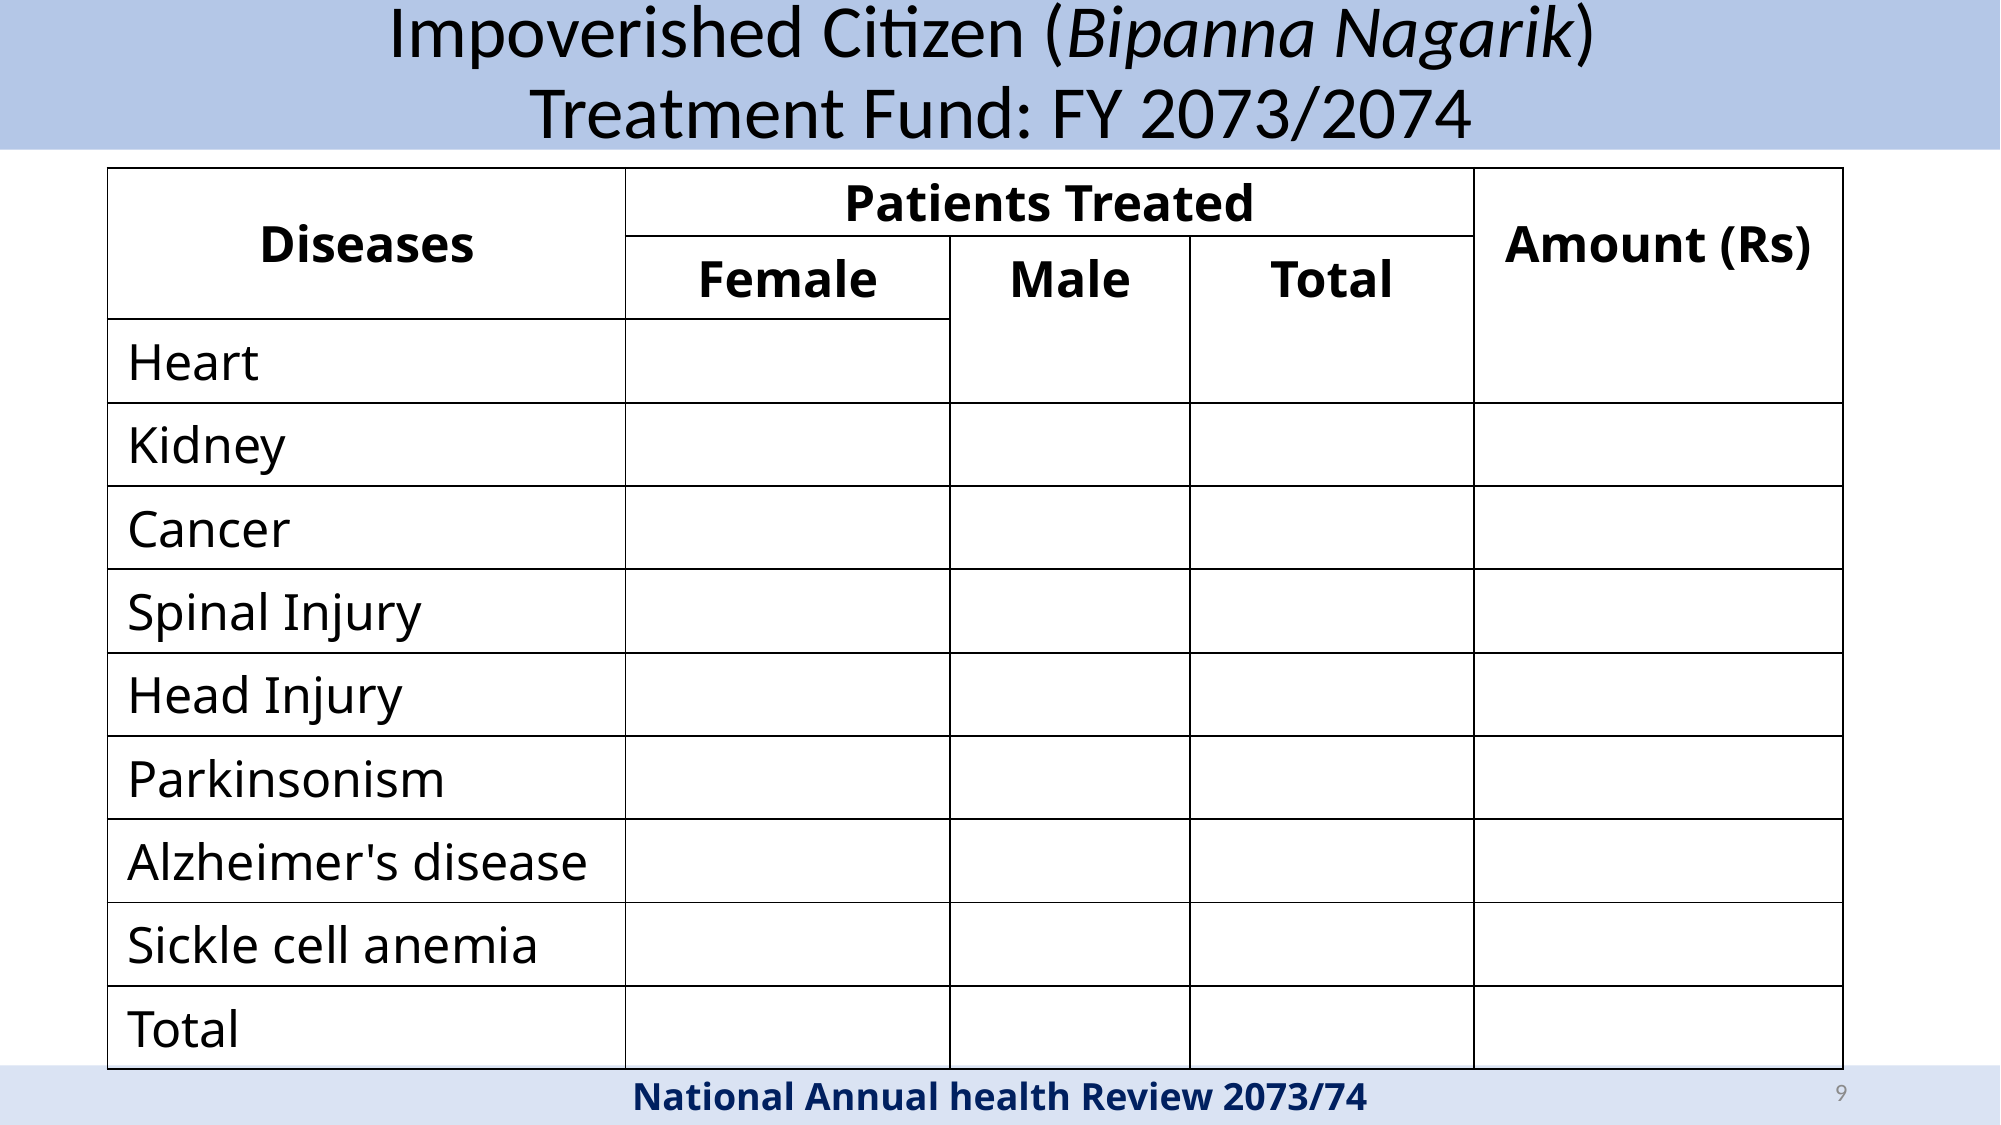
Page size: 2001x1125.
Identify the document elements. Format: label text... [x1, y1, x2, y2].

table_cell [951, 820, 1189, 902]
table_cell Parkinsonism [108, 737, 625, 818]
table_cell [1475, 487, 1842, 568]
title Impoverished Citizen (Bipanna Nagarik) Treatment Fund: FY 2073/2074 [44, 0, 1959, 149]
table_cell Female [626, 237, 949, 318]
table_cell [626, 570, 949, 652]
table_cell [1475, 820, 1842, 902]
table_cell [626, 487, 949, 568]
slide_number 9 [1412, 1061, 1863, 1122]
table_cell [1191, 319, 1473, 402]
table_cell Total [1191, 237, 1473, 319]
table_cell Male [951, 237, 1189, 319]
table_cell [1191, 654, 1473, 735]
table_cell Spinal Injury [108, 570, 625, 652]
table_cell [1475, 903, 1842, 985]
table_cell [1475, 570, 1842, 652]
table_cell [951, 487, 1189, 568]
table_cell [1475, 987, 1842, 1061]
table_cell [1191, 737, 1473, 818]
table_header Diseases [108, 169, 625, 318]
table_cell [1191, 570, 1473, 652]
table_cell [626, 654, 949, 735]
table_cell Heart [108, 320, 625, 402]
table_cell [1475, 737, 1842, 818]
table_header Patients Treated [626, 169, 1473, 235]
table_cell Sickle cell anemia [108, 903, 625, 985]
table_cell [626, 820, 949, 902]
table_cell [951, 903, 1189, 985]
table_cell [1475, 319, 1842, 402]
table_cell Head Injury [108, 654, 625, 735]
table_cell [626, 737, 949, 818]
table_cell [1191, 820, 1473, 902]
table_cell [951, 319, 1189, 402]
table_cell Total [108, 987, 625, 1068]
table_cell [626, 987, 949, 1068]
table_cell [951, 570, 1189, 652]
table_cell [626, 320, 949, 402]
table_cell [1191, 404, 1473, 485]
table_cell [1191, 487, 1473, 568]
table_cell [626, 903, 949, 985]
table_cell [1191, 903, 1473, 985]
table_cell Alzheimer's disease [108, 820, 625, 902]
table_cell [1475, 404, 1842, 485]
table_cell [951, 737, 1189, 818]
table_cell [951, 404, 1189, 485]
table_cell [1191, 987, 1473, 1068]
table_cell [951, 654, 1189, 735]
table_header Amount (Rs) [1475, 169, 1842, 319]
table_cell Kidney [108, 404, 625, 485]
table_cell [1475, 654, 1842, 735]
table_cell Cancer [108, 487, 625, 568]
table_cell [626, 404, 949, 485]
table_cell [951, 987, 1189, 1068]
